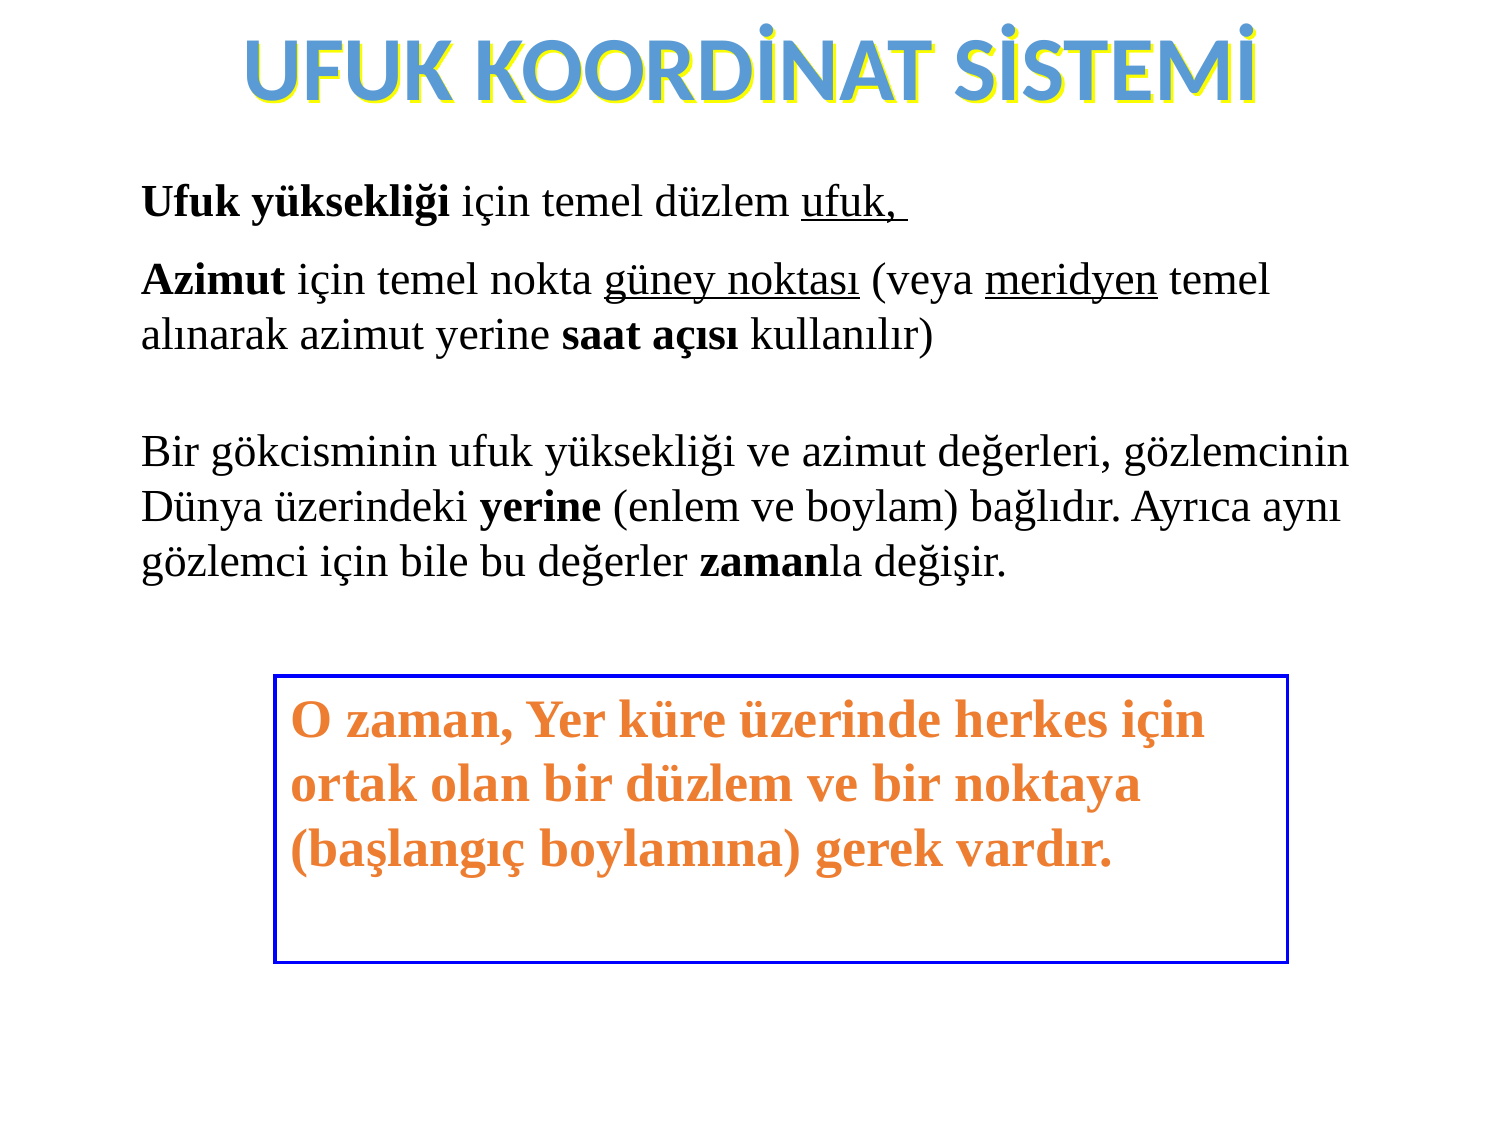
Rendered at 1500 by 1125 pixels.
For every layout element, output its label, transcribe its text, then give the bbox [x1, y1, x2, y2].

text_box UFUK KOORDİNAT SİSTEMİ [19, 0, 1483, 142]
text_box Bir gökcisminin ufuk yüksekliği ve azimut değerleri, gözlemcinin Dünya üzerindeki yerine (enlem ve boylam) bağlıdır. Ayrıca aynı gözlemci için bile bu değerler zamanla değişir. [125, 412, 1375, 594]
text_box Ufuk yüksekliği için temel düzlem ufuk, Azimut için temel nokta güney noktası (veya meridyen temel alınarak azimut yerine saat açısı kullanılır) [125, 162, 1375, 367]
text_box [274, 674, 1288, 963]
